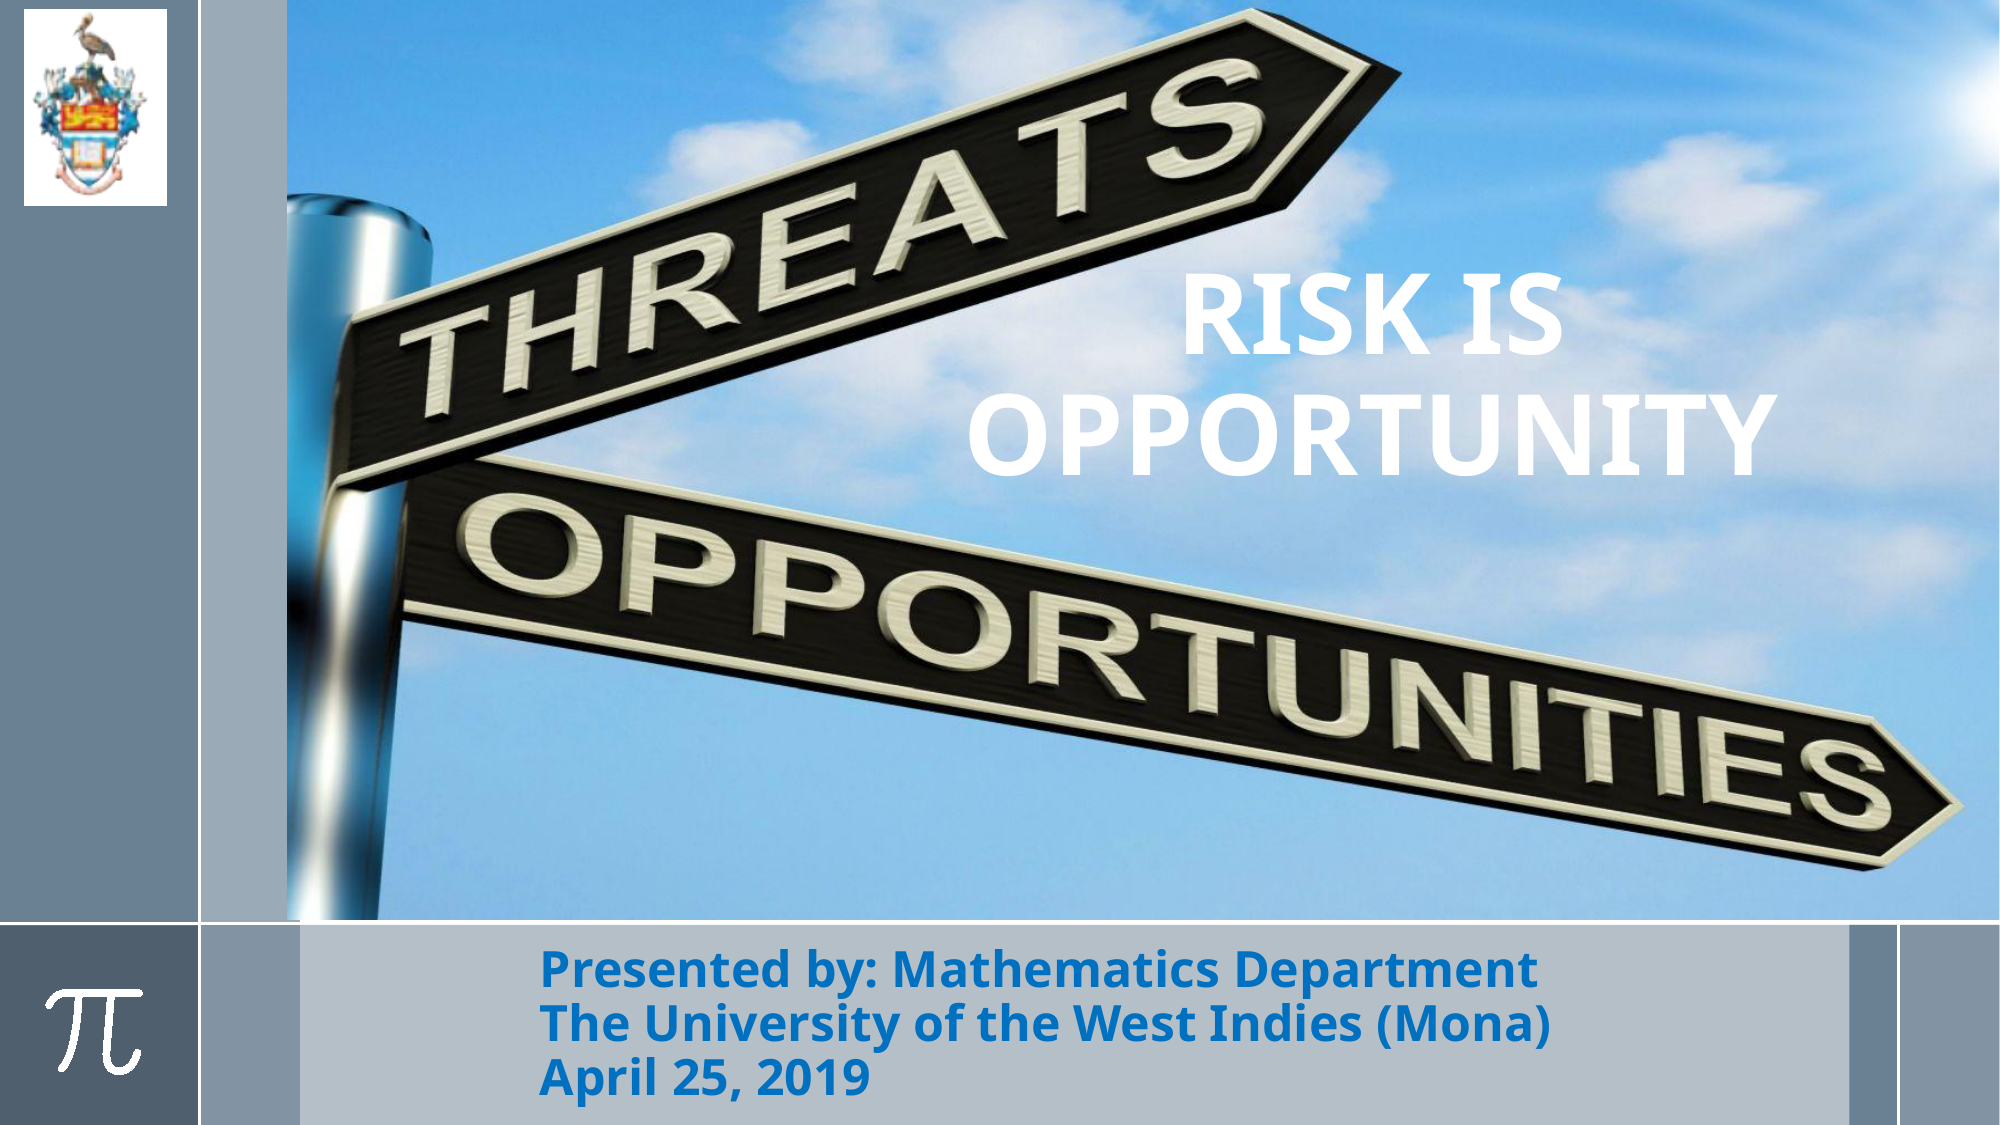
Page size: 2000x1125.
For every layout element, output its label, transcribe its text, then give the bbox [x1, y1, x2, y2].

picture [287, 0, 2000, 920]
text_box Presented by: Mathematics Department The University of the West Indies (Mona) April 25, 2019 [524, 989, 2000, 1125]
picture [24, 9, 167, 206]
